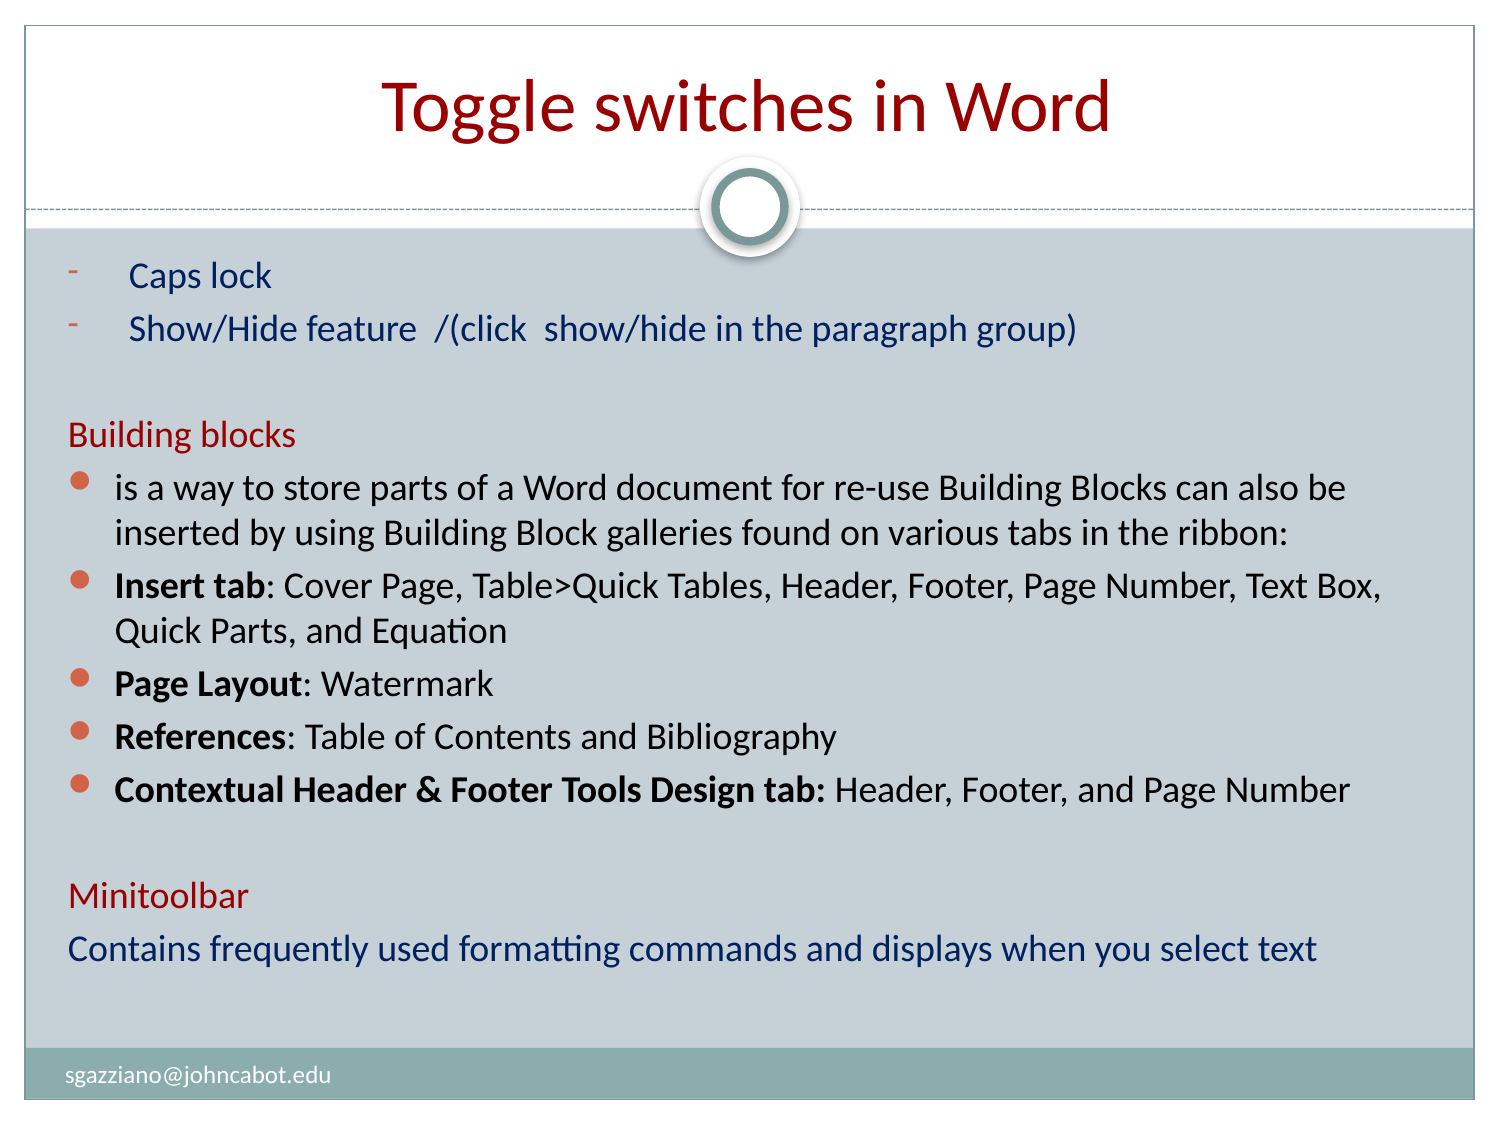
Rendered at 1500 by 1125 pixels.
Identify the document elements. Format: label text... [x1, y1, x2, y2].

title Toggle switches in Word [117, 46, 1379, 155]
list Caps lock Show/Hide feature /(click show/hide in the paragraph group) Building blocks is a way to store parts of a Word document for re-use Building Blocks can also be inserted by using Building Block galleries found on various tabs in the ribbon: Insert tab: Cover Page, Table>Quick Tables, Header, Footer, Page Number, Text Box, Quick Parts, and Equation Page Layout: Watermark References: Table of Contents and Bibliography Contextual Header & Footer Tools Design tab: Header, Footer, and Page Number Minitoolbar Contains frequently used formatting commands and displays when you select text [53, 243, 1404, 1047]
footer sgazziano@johncabot.edu [50, 1051, 638, 1112]
